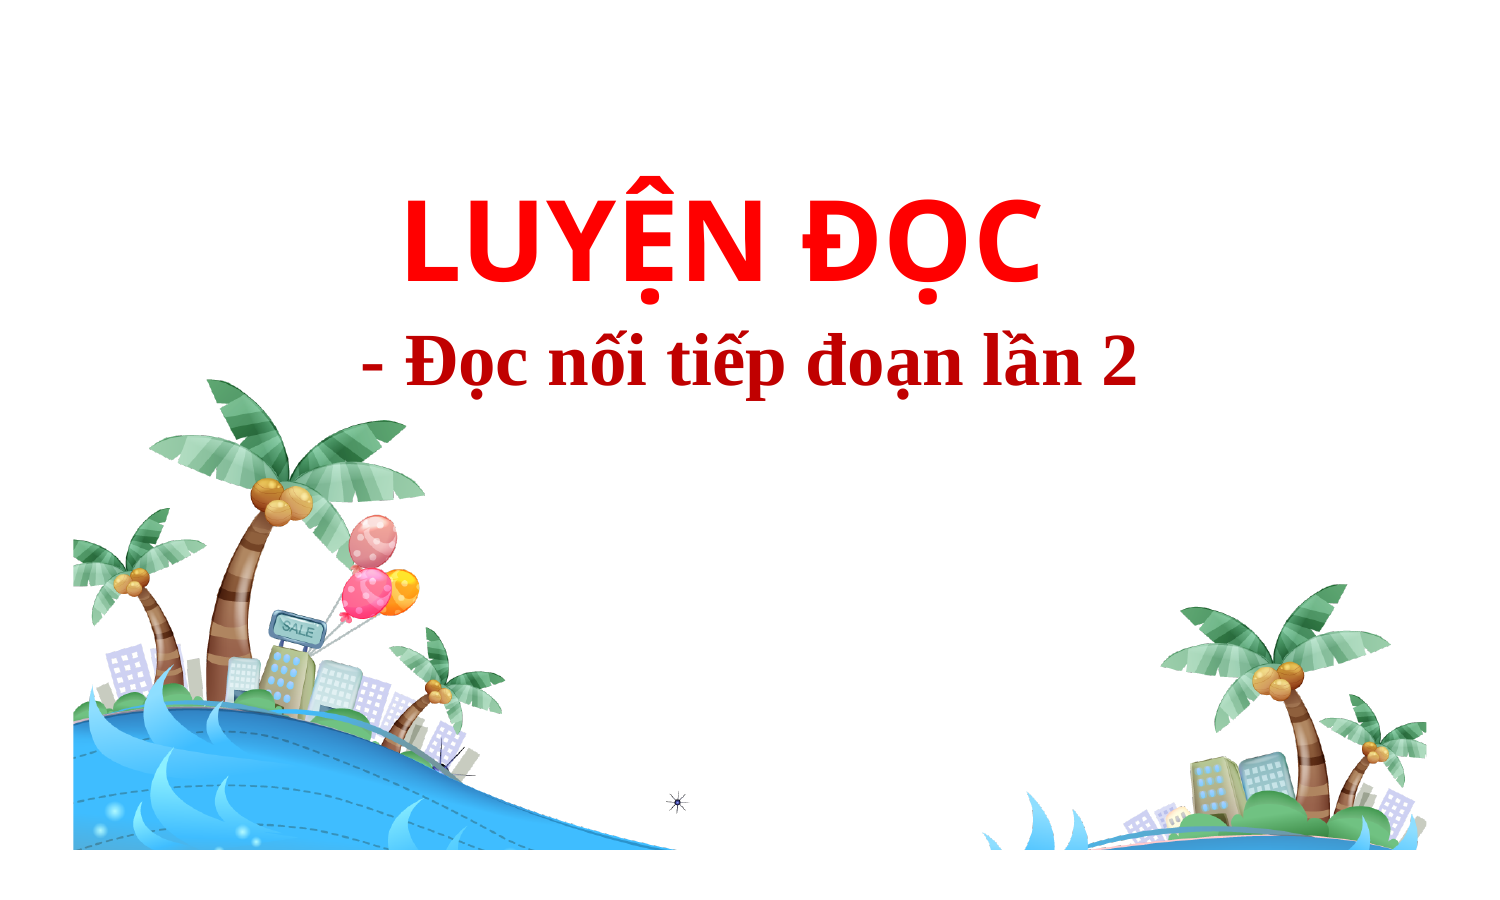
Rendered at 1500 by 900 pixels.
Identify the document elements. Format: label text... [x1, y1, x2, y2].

picture [73, 354, 1427, 851]
text_box LUYỆN ĐỌC [178, 93, 1266, 311]
text_box - Đọc nối tiếp đoạn lần 2 [281, 303, 1238, 353]
